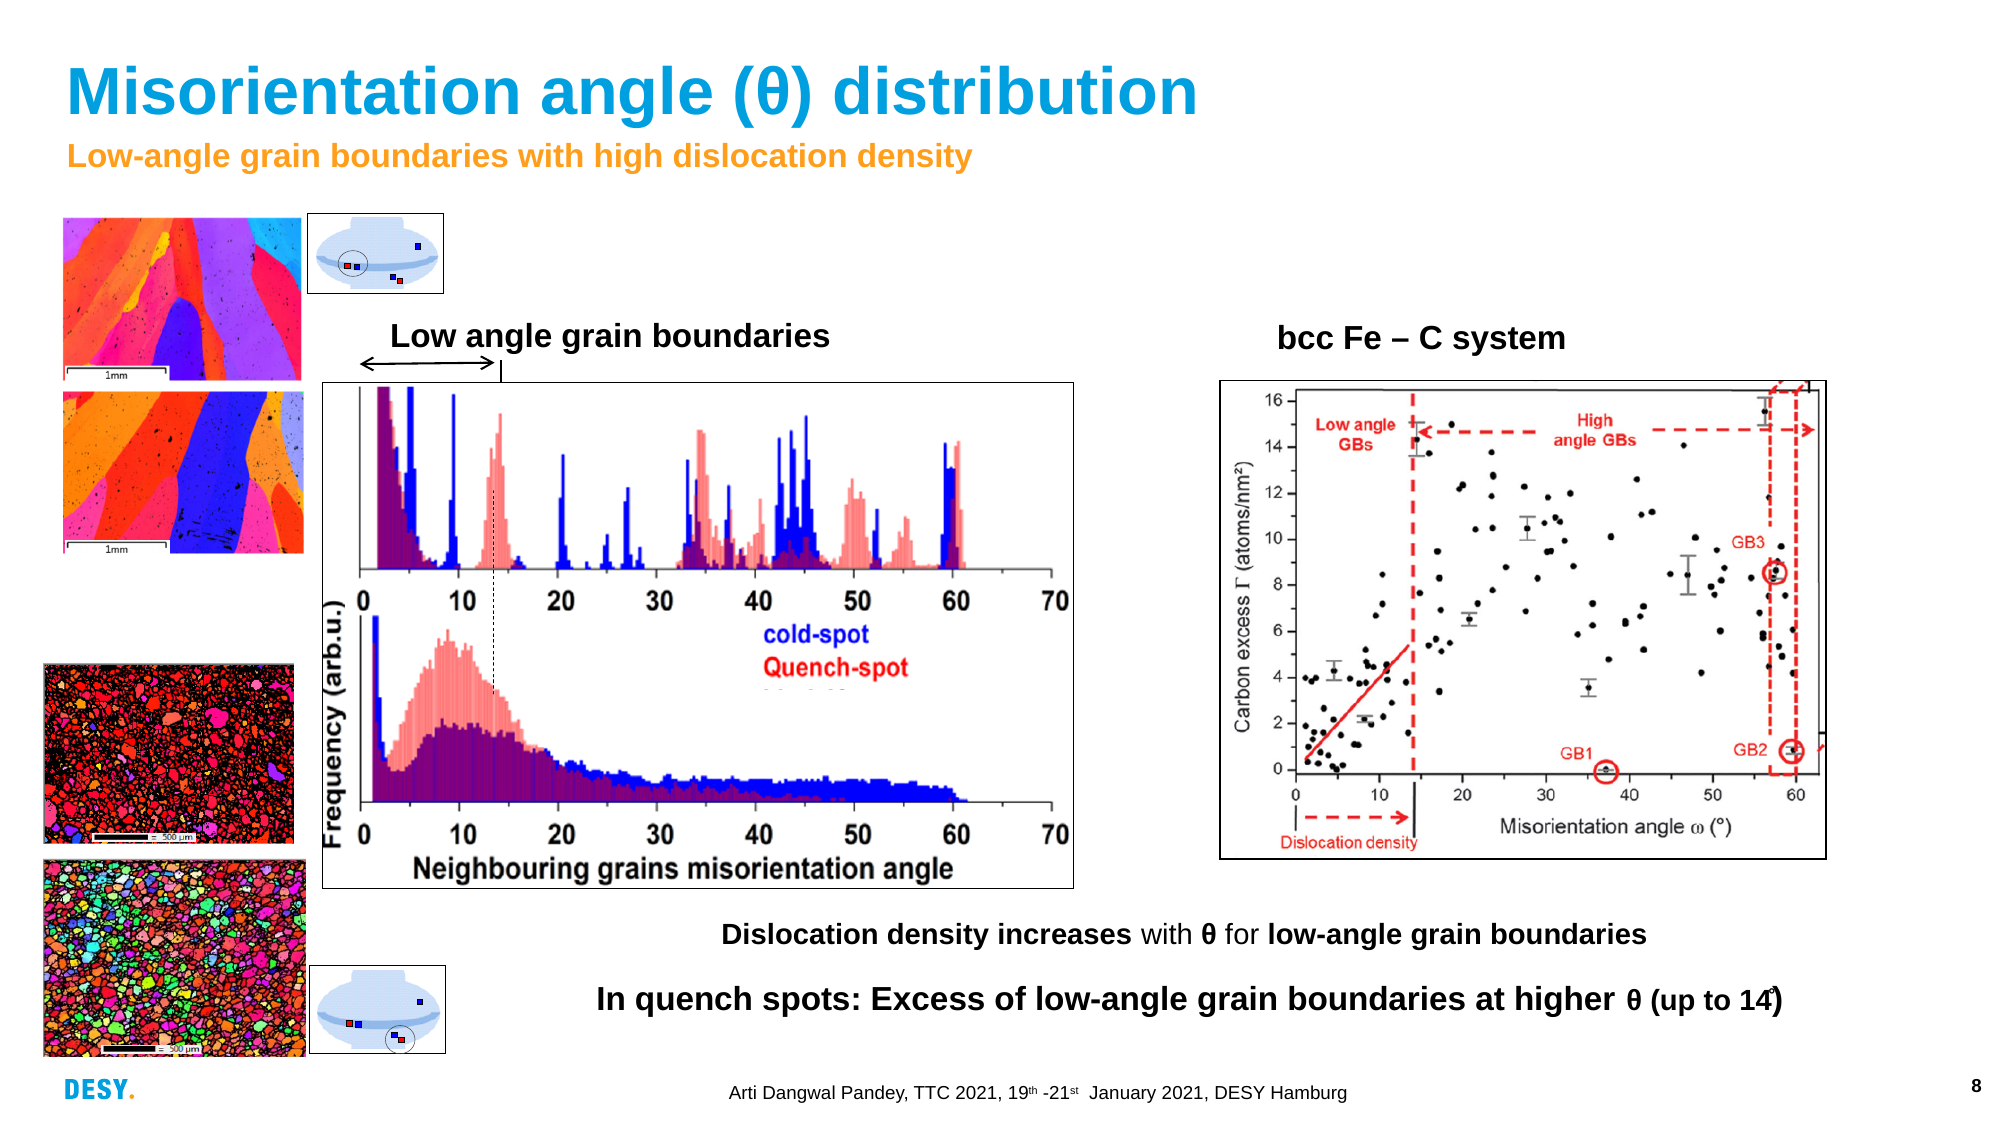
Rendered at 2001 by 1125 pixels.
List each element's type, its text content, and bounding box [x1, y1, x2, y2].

text_box In quench spots: Excess of low-angle grain boundaries at higher θ (up to 14̊) [581, 969, 1798, 1025]
text_box Low angle grain boundaries [375, 307, 847, 362]
picture [43, 858, 306, 1057]
picture [43, 662, 294, 844]
text_box bcc Fe – C system [1262, 308, 1582, 364]
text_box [307, 213, 444, 294]
picture [63, 391, 304, 554]
list Low-angle grain boundaries with high dislocation density [66, 134, 1897, 197]
picture [1220, 381, 1826, 859]
picture [62, 217, 302, 381]
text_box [322, 382, 1074, 889]
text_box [309, 965, 446, 1054]
text_box Dislocation density increases with θ for low-angle grain boundaries [698, 907, 1698, 958]
title Misorientation angle (θ) distribution [66, 57, 1933, 132]
